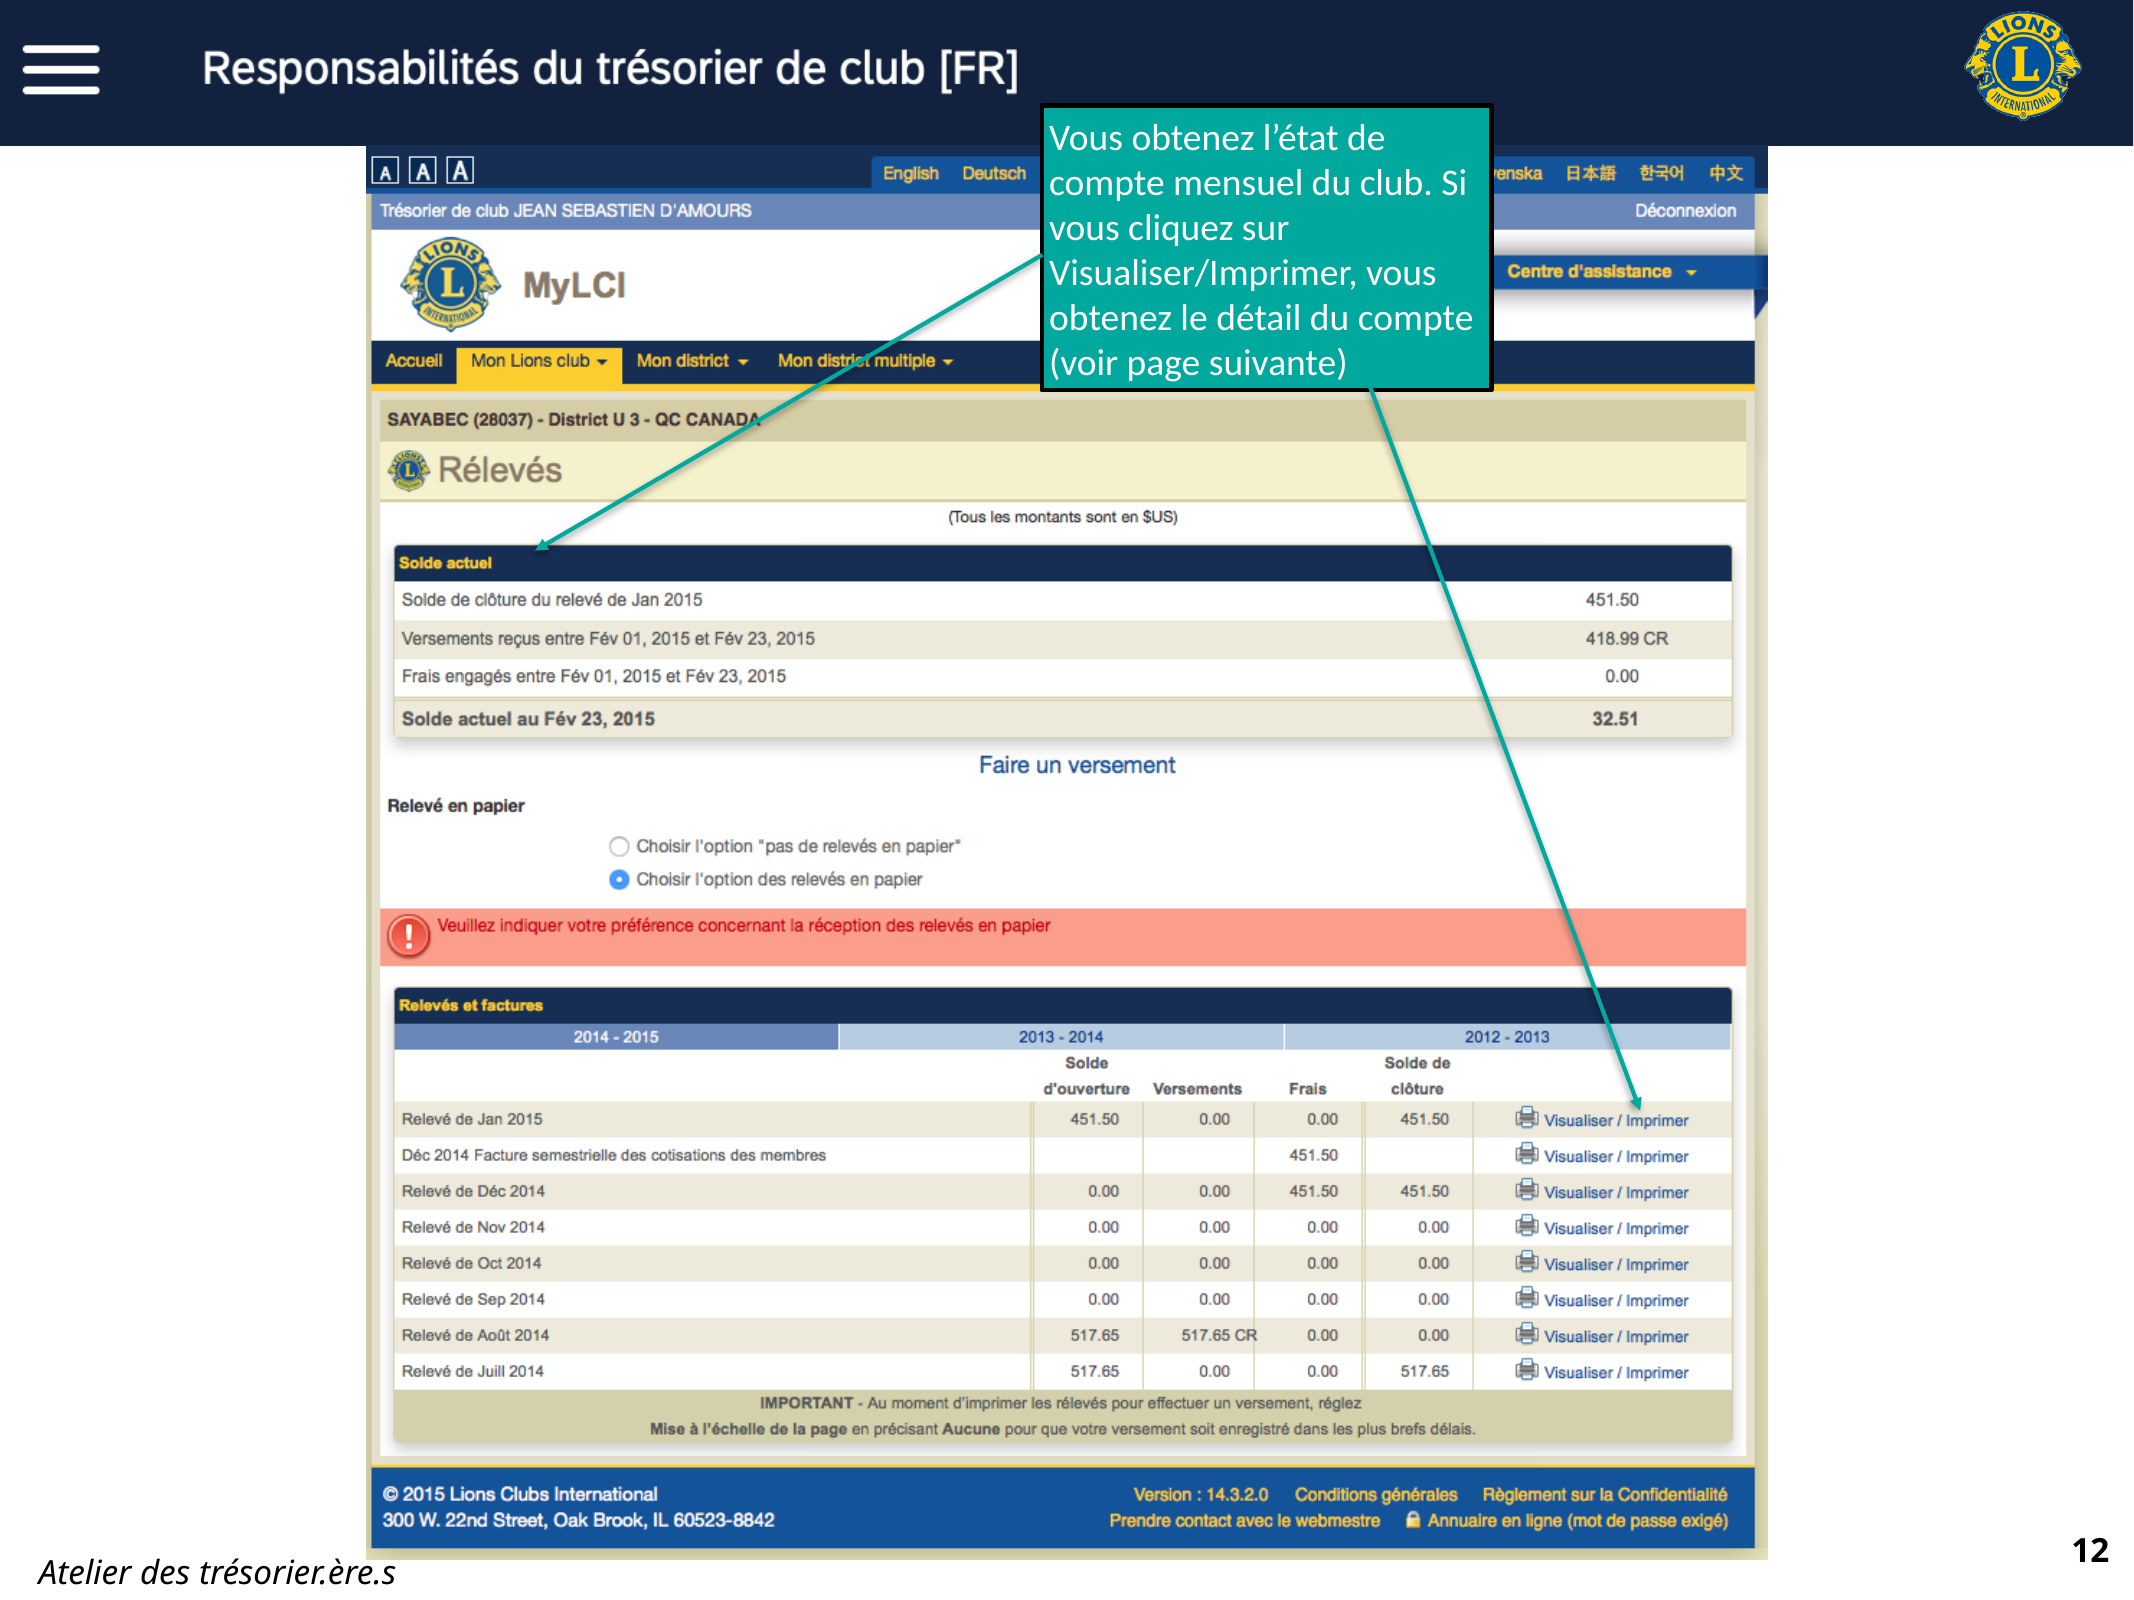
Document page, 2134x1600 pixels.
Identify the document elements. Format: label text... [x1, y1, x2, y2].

text_box Atelier des trésorier.ère.s [15, 1543, 420, 1600]
picture [0, 0, 2134, 1561]
slide_number 12 [2061, 1520, 2119, 1577]
